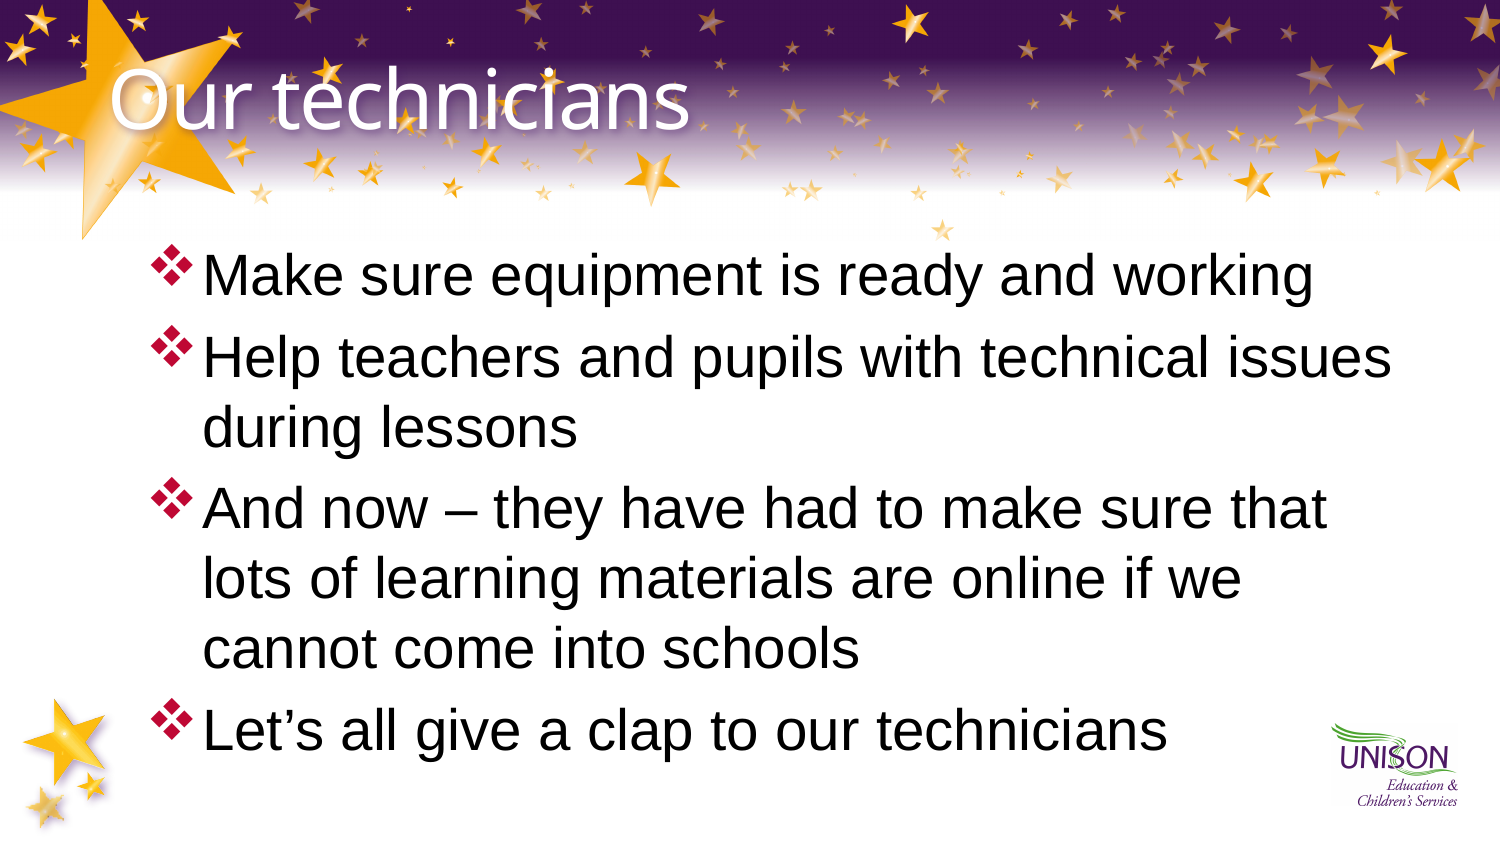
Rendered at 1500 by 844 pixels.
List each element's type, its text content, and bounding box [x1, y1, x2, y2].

picture [1331, 723, 1458, 806]
title Our technicians [107, 58, 1395, 192]
list Make sure equipment is ready and working Help teachers and pupils with technical issues during lessons And now – they have had to make sure that lots of learning materials are online if we cannot come into schools Let’s all give a clap to our technicians [145, 237, 1395, 764]
picture [0, 0, 1500, 241]
picture [23, 699, 105, 786]
picture [77, 772, 105, 801]
